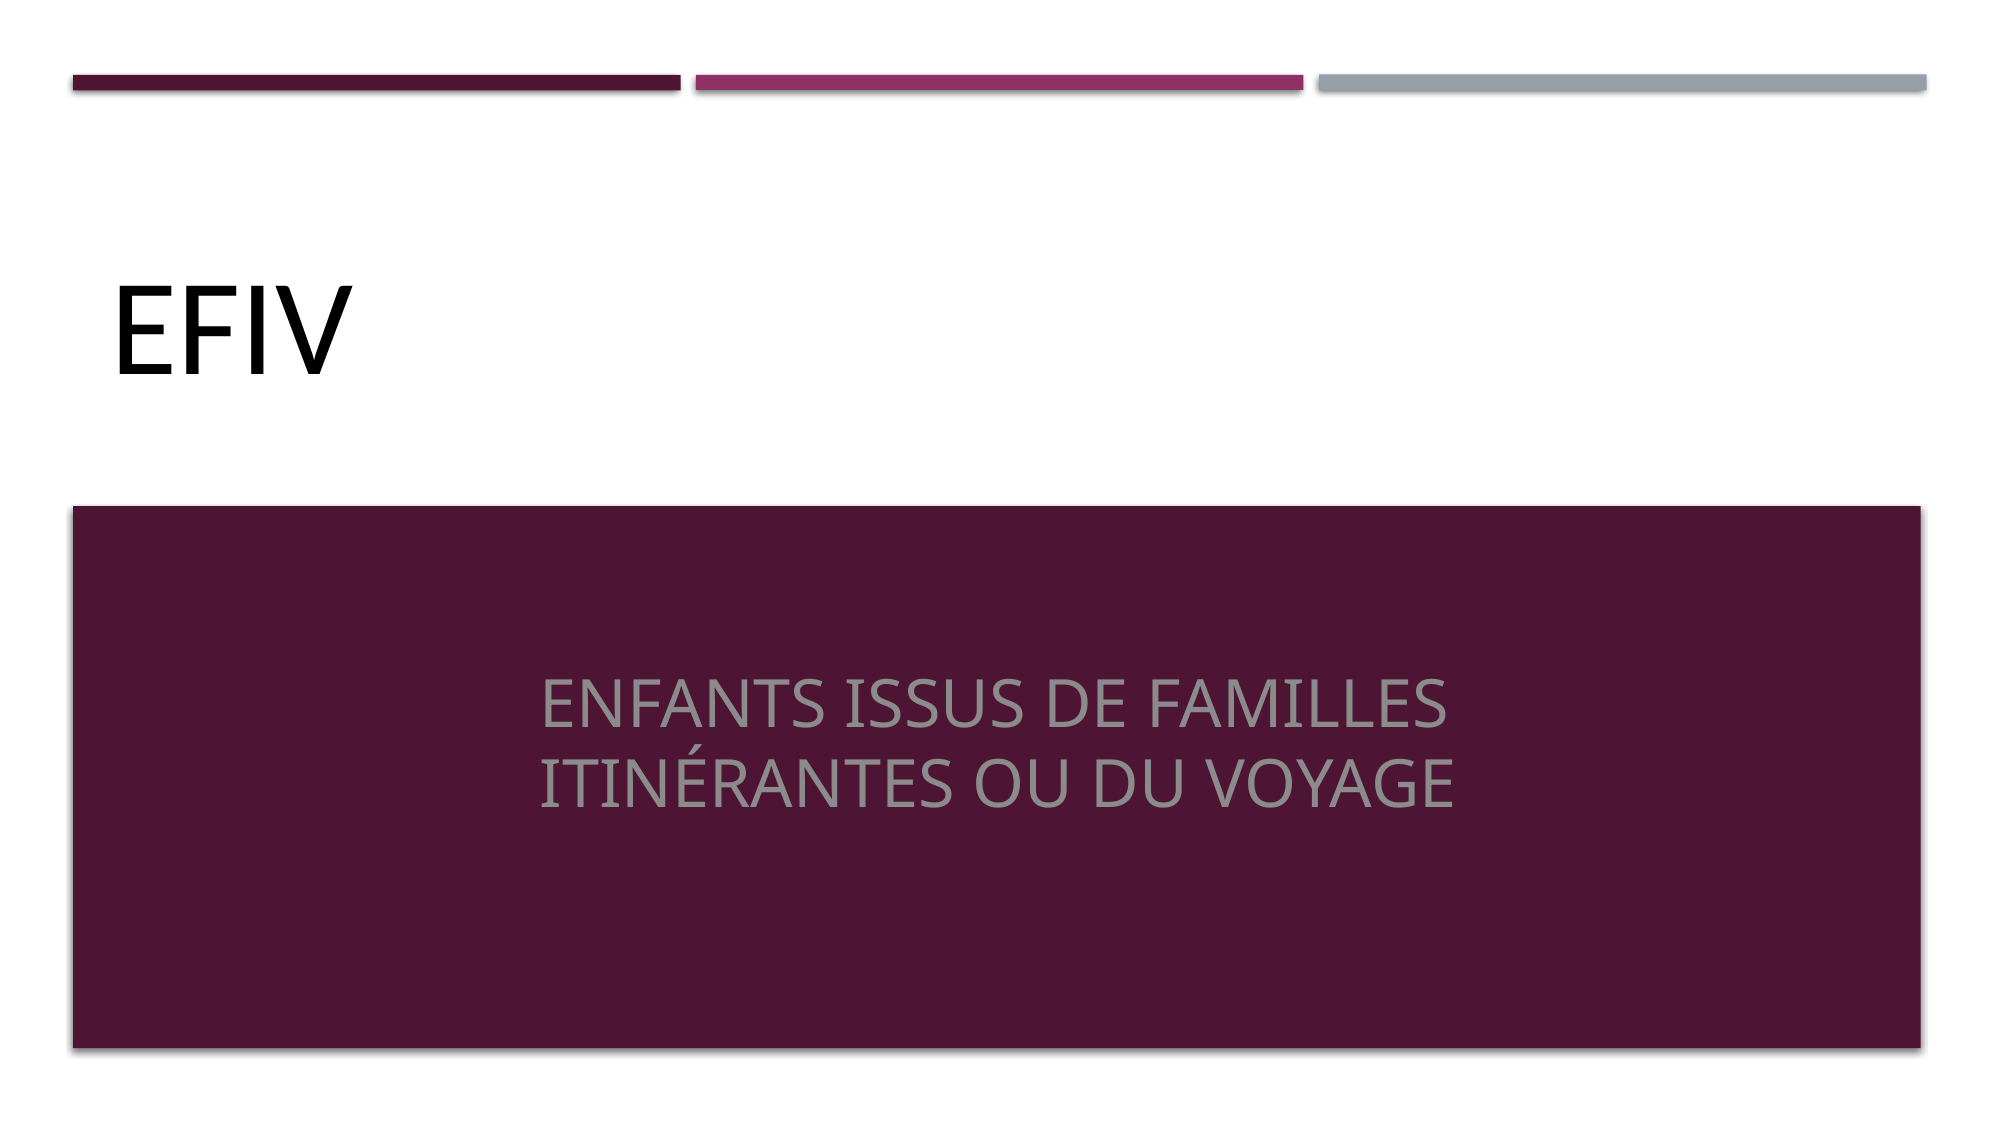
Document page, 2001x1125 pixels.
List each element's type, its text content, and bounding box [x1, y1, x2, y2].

subtitle Enfants issus de familles itinérantes ou du voyage [524, 653, 1526, 925]
title EFIV [95, 167, 1899, 410]
